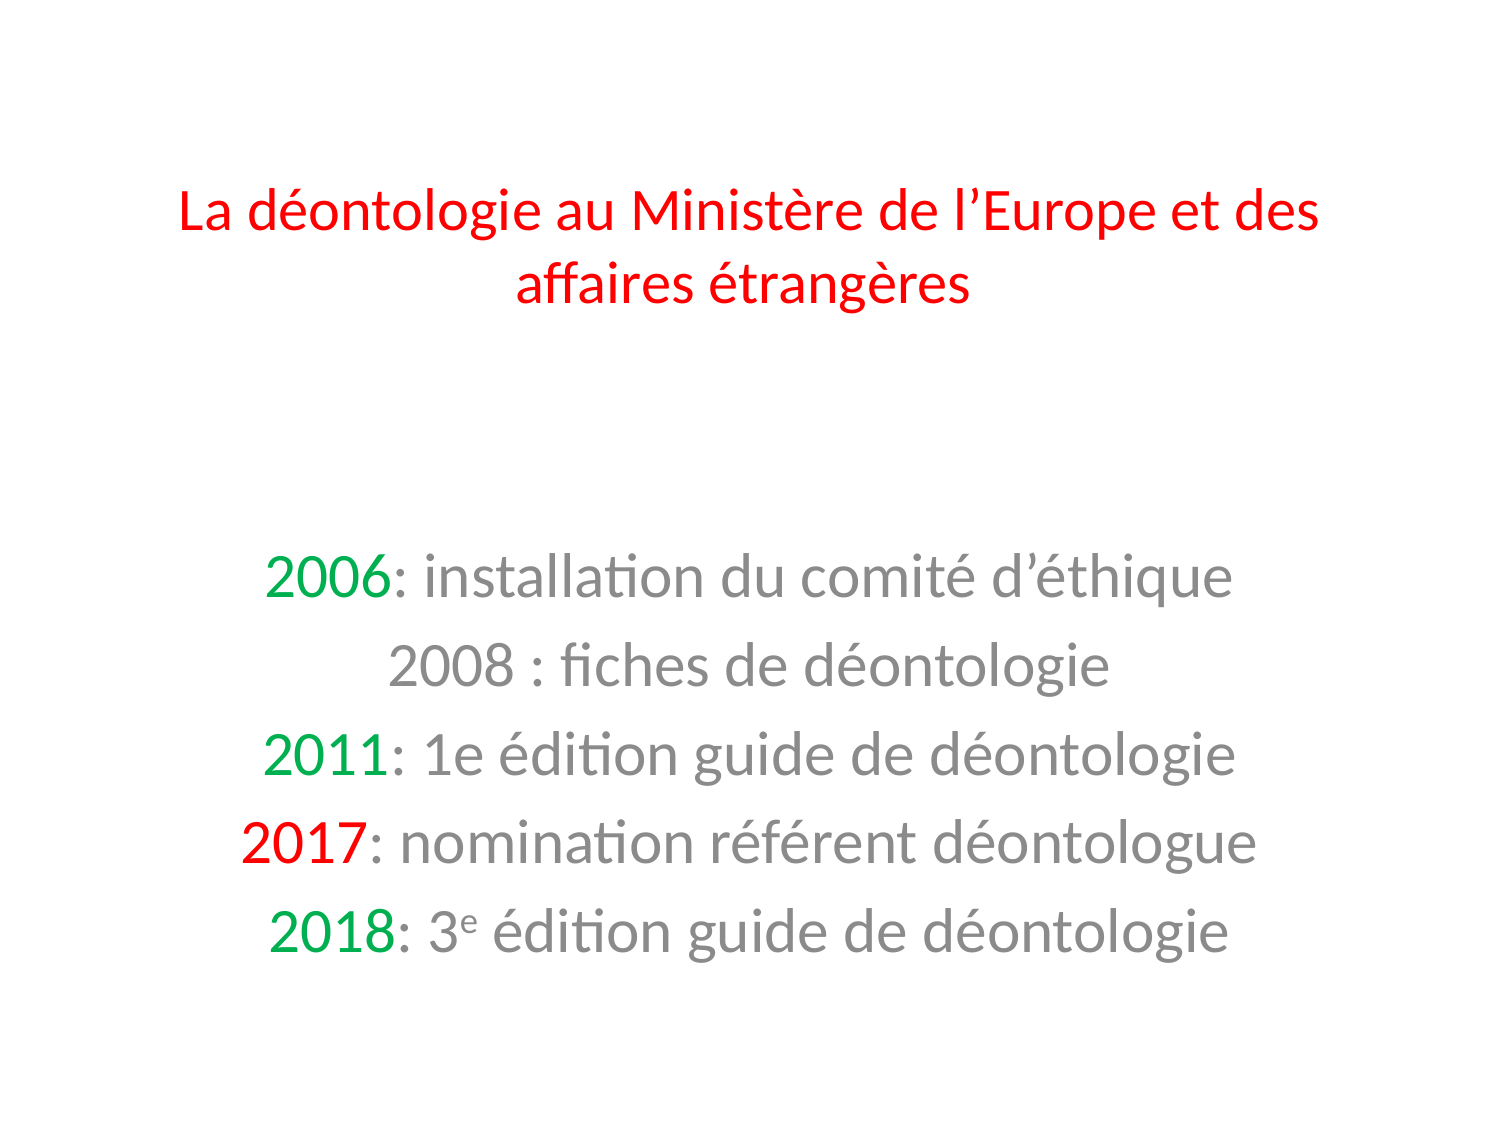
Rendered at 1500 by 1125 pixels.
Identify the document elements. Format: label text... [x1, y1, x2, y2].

subtitle 2006: installation du comité d’éthique 2008 : fiches de déontologie 2011: 1e édition guide de déontologie 2017: nomination référent déontologue 2018: 3e édition guide de déontologie [225, 527, 1275, 1035]
title La déontologie au Ministère de l’Europe et des affaires étrangères [112, 160, 1388, 398]
